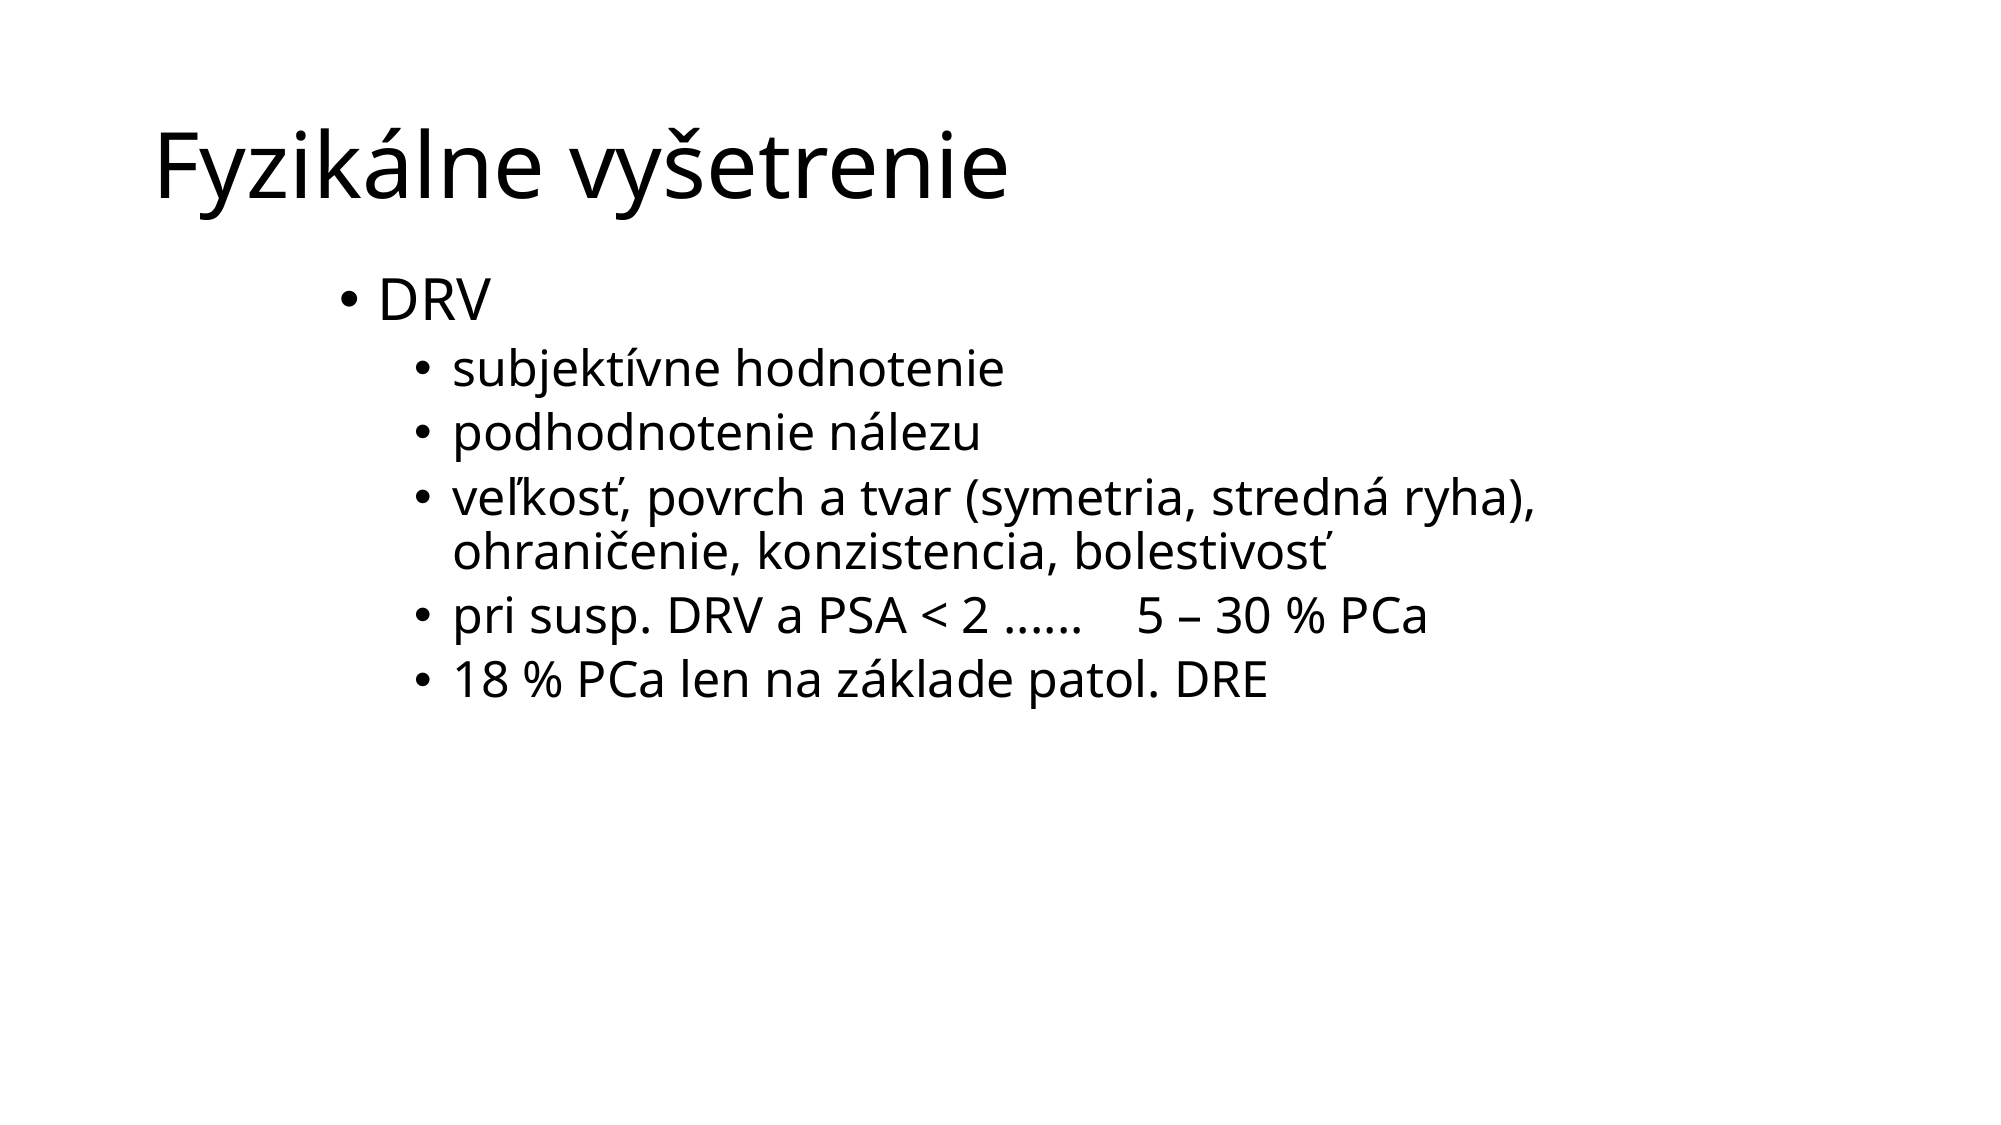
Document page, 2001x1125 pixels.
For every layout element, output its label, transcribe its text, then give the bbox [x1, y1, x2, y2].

list DRV subjektívne hodnotenie podhodnotenie nálezu veľkosť, povrch a tvar (symetria, stredná ryha), ohraničenie, konzistencia, bolestivosť pri susp. DRV a PSA < 2 ...... 5 – 30 % PCa 18 % PCa len na základe patol. DRE [324, 262, 1709, 1005]
title Fyzikálne vyšetrenie [137, 59, 1863, 278]
